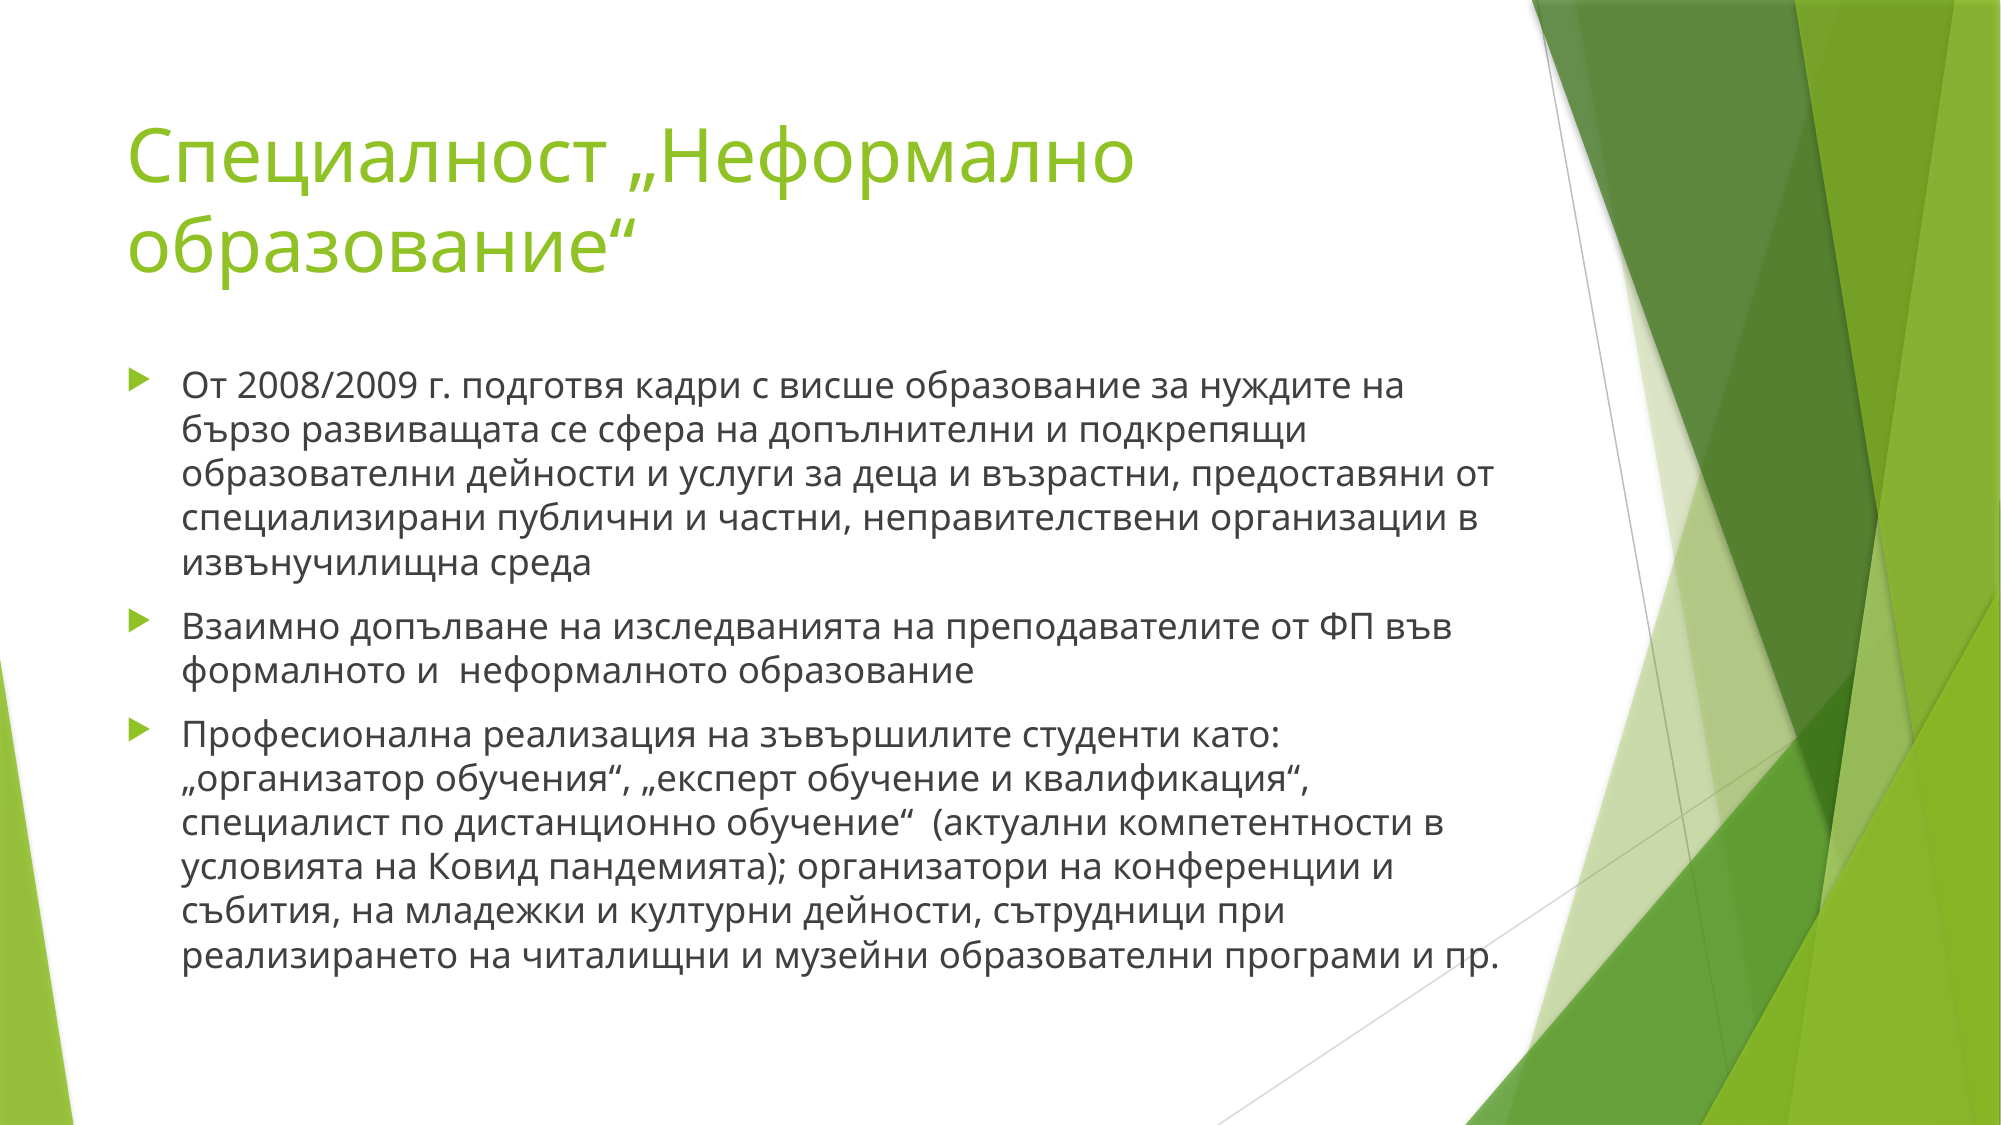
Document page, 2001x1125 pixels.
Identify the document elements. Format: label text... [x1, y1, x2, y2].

list От 2008/2009 г. подготвя кадри с висше образование за нуждите на бързо развиващата се сфера на допълнителни и подкрепящи образователни дейности и услуги за деца и възрастни, предоставяни от специализирани публични и частни, неправителствени организации в извънучилищна среда Взаимно допълване на изследванията на преподавателите от ФП във формалното и неформалното образование Професионална реализация на зъвършилите студенти като: „организатор обучения“, „експерт обучение и квалификация“, специалист по дистанционно обучение“ (актуални компетентности в условията на Ковид пандемията); организатори на конференции и събития, на младежки и културни дейности, сътрудници при реализирането на читалищни и музейни образователни програми и пр. [111, 354, 1522, 992]
title Специалност „Неформално образование“ [111, 99, 1522, 317]
